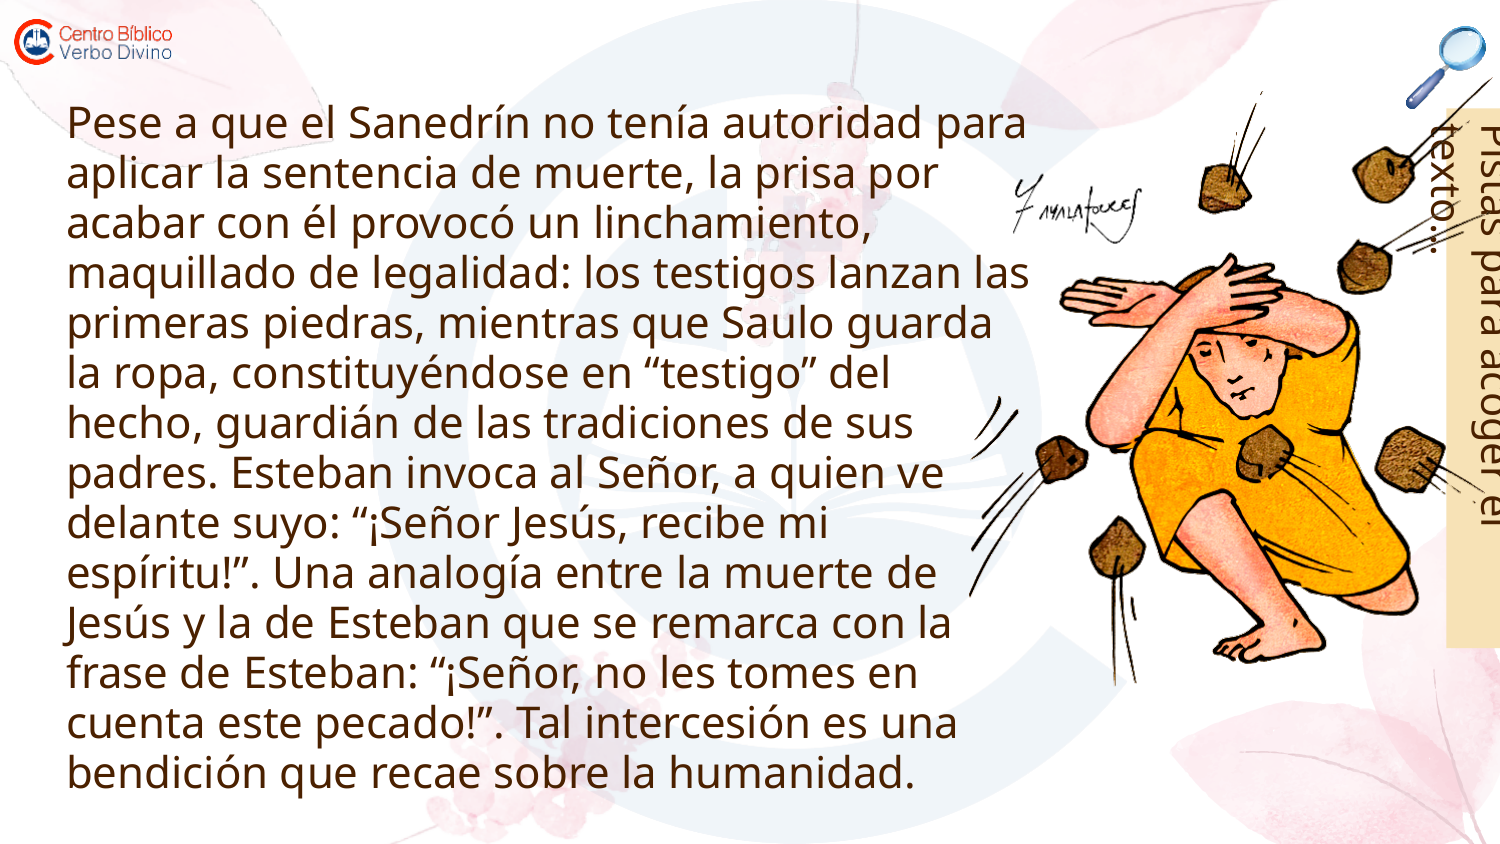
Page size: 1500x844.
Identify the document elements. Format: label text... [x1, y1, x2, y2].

picture [372, 0, 1500, 844]
picture [14, 19, 173, 65]
subtitle Pese a que el Sanedrín no tenía autoridad para aplicar la sentencia de muerte, la prisa por acabar con él provocó un linchamiento, maquillado de legalidad: los testigos lanzan las primeras piedras, mientras que Saulo guarda la ropa, constituyéndose en “testigo” del hecho, guardián de las tradiciones de sus padres. Esteban invoca al Señor, a quien ve delante suyo: “¡Señor Jesús, recibe mi espíritu!”. Una analogía entre la muerte de Jesús y la de Esteban que se remarca con la frase de Esteban: “¡Señor, no les tomes en cuenta este pecado!”. Tal intercesión es una bendición que recae sobre la humanidad. [51, 108, 367, 786]
